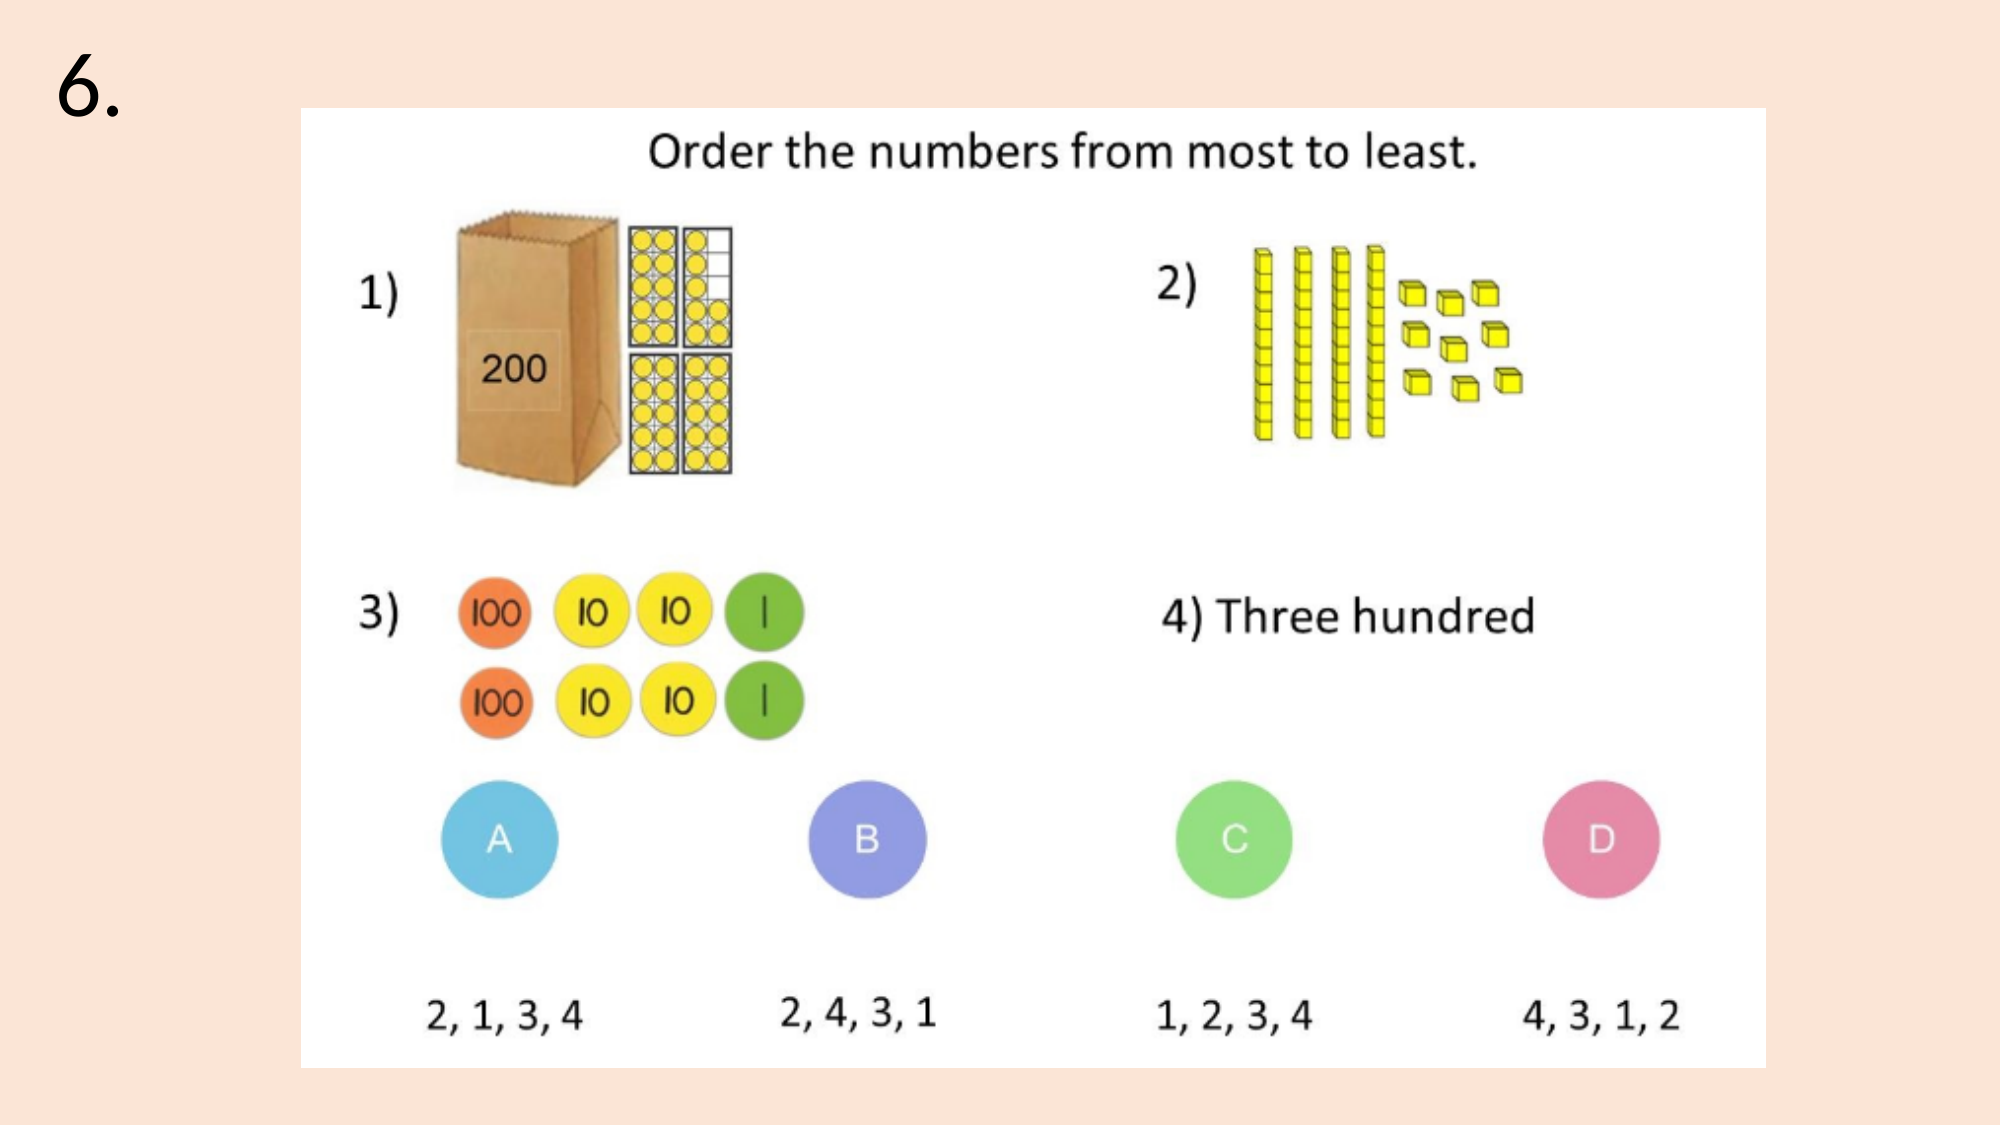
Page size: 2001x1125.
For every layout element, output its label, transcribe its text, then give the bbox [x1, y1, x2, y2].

list 6. [40, 30, 1766, 744]
picture [301, 108, 1766, 1068]
